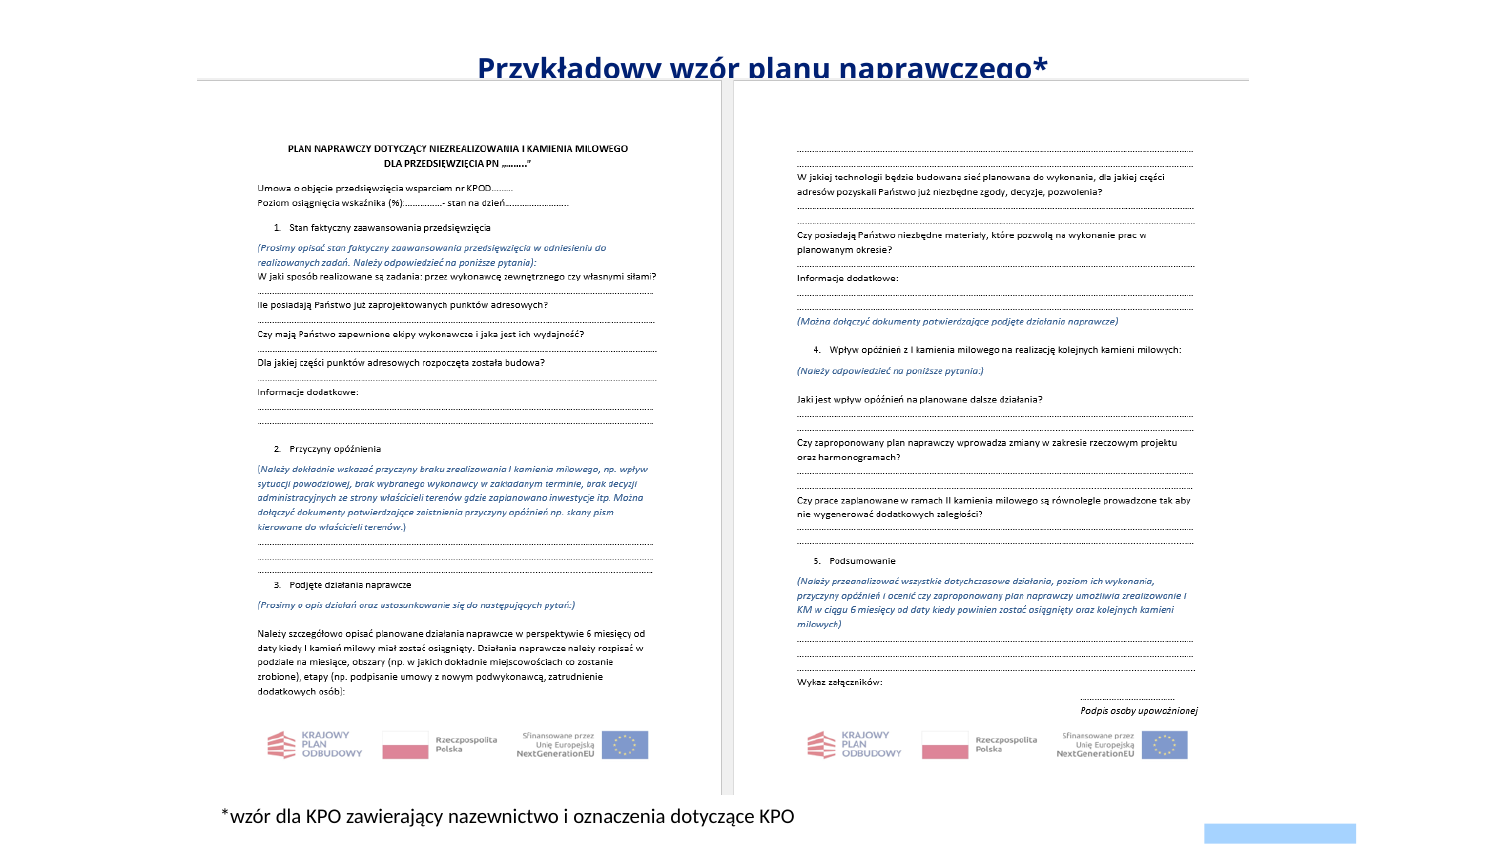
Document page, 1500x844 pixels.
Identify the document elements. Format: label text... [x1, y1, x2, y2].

title Przykładowy wzór planu naprawczego* [290, 34, 1236, 78]
text_box *wzór dla KPO zawierający nazewnictwo i oznaczenia dotyczące KPO [205, 795, 1052, 835]
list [197, 78, 1249, 795]
